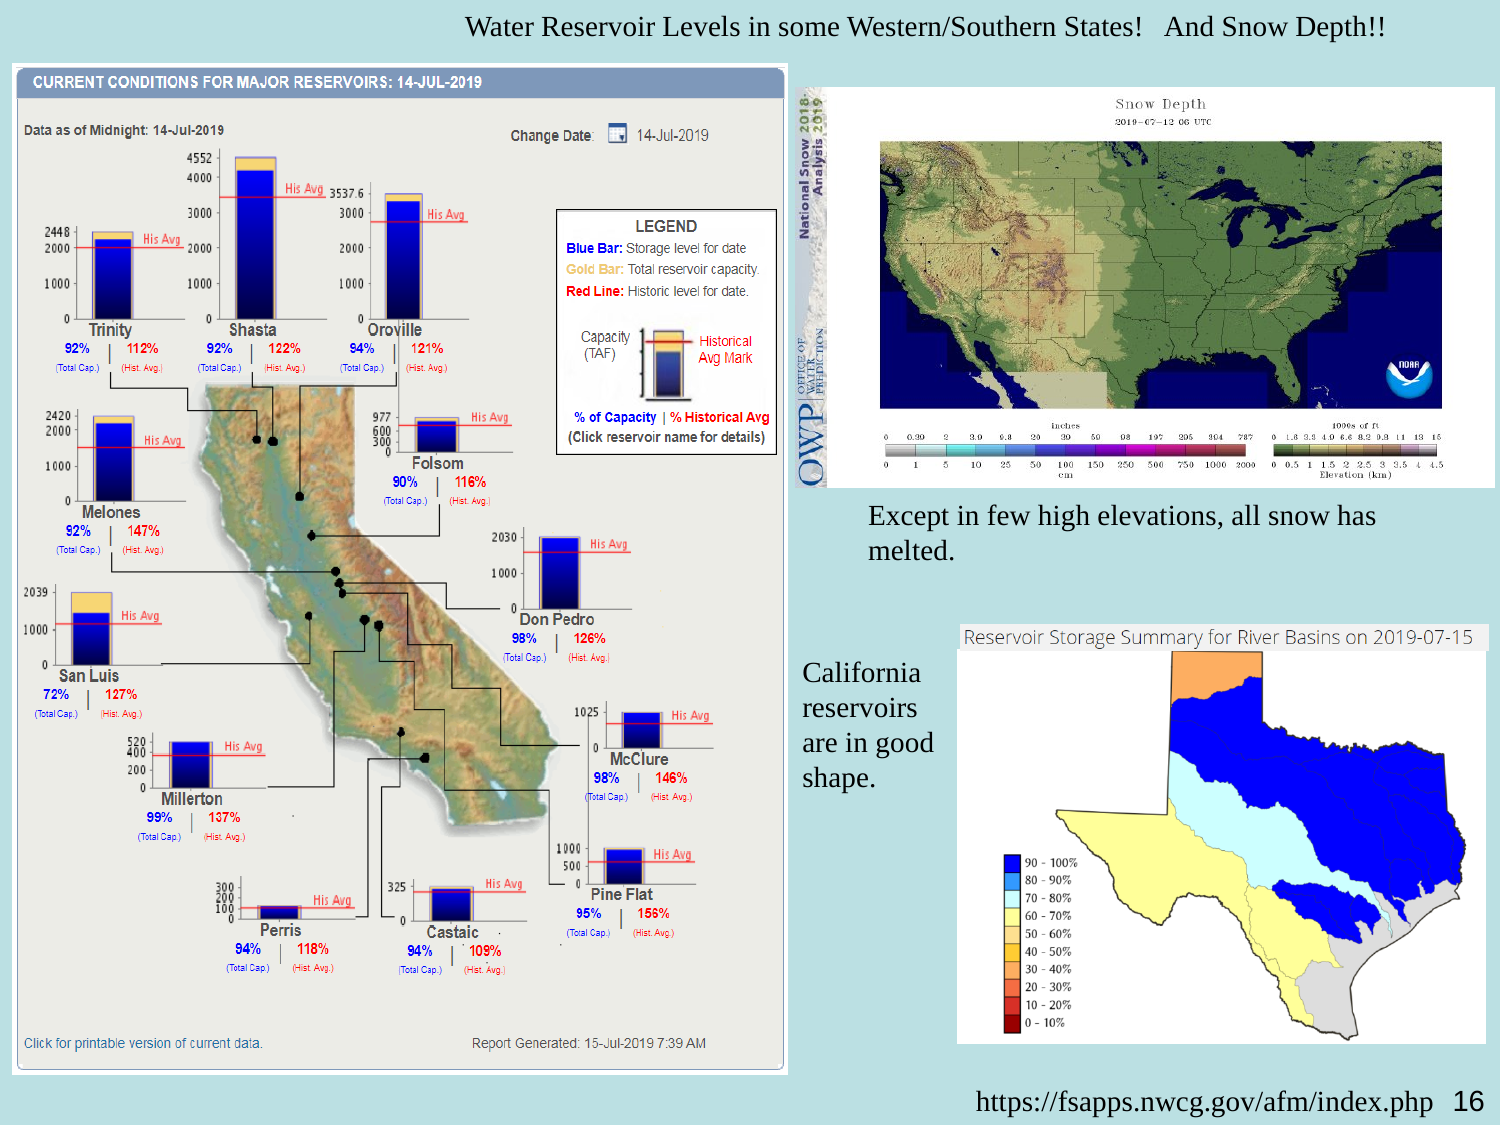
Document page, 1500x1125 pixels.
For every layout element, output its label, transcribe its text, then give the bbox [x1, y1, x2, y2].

picture [957, 623, 1489, 1044]
text_box California reservoirs are in good shape. [791, 646, 955, 801]
text_box https://fsapps.nwcg.gov/afm/index.php [961, 1074, 1437, 1125]
text_box Water Reservoir Levels in some Western/Southern States! And Snow Depth!! [449, 0, 1471, 50]
picture [12, 62, 788, 1075]
picture [795, 87, 1496, 488]
slide_number 16 [1437, 1074, 1500, 1125]
text_box Except in few high elevations, all snow has melted. [853, 496, 1486, 574]
